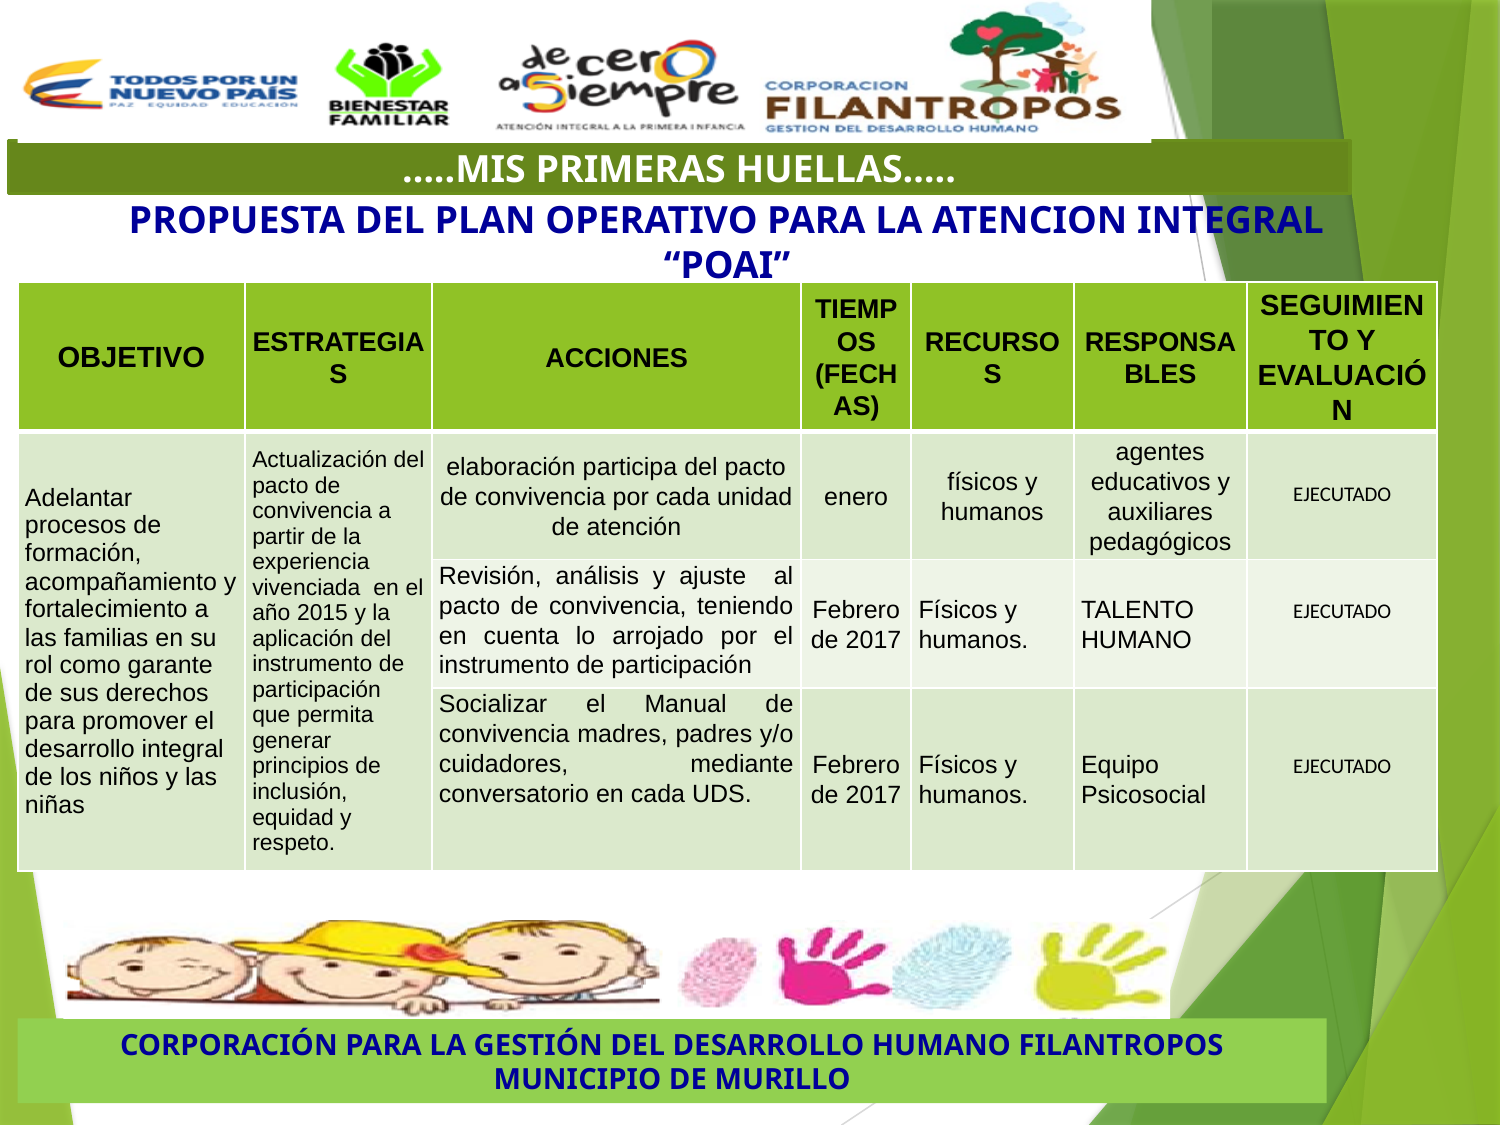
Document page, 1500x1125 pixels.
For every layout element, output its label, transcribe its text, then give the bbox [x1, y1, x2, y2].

table_cell EJECUTADO [1248, 434, 1436, 559]
picture [17, 0, 1213, 162]
table_header TIEMPOS (FECHAS) [802, 283, 910, 429]
table_header ACCIONES [433, 283, 800, 429]
table_cell Revisión, análisis y ajuste al pacto de convivencia, teniendo en cuenta lo arrojado por el instrumento de participación [433, 560, 800, 687]
text_box PROPUESTA DEL PLAN OPERATIVO PARA LA ATENCION INTEGRAL “POAI” [89, 189, 1365, 281]
table_cell Adelantar procesos de formación, acompañamiento y fortalecimiento a las familias en su rol como garante de sus derechos para promover el desarrollo integral de los niños y las niñas [19, 434, 244, 870]
table_header RECURSOS [912, 283, 1073, 429]
text_box CORPORACIÓN PARA LA GESTIÓN DEL DESARROLLO HUMANO FILANTROPOS MUNICIPIO DE MURILLO [17, 1018, 1327, 1104]
table_cell agentes educativos y auxiliares pedagógicos [1075, 434, 1246, 559]
table_cell TALENTO HUMANO [1075, 560, 1246, 687]
table_cell físicos y humanos [912, 434, 1073, 559]
picture [62, 918, 1171, 1019]
table_header SEGUIMIENTO Y EVALUACIÓN [1248, 283, 1436, 429]
table_cell EJECUTADO [1248, 560, 1436, 687]
table_header ESTRATEGIAS [246, 283, 431, 429]
table_header RESPONSABLES [1075, 283, 1246, 429]
table_cell EJECUTADO [1248, 689, 1436, 870]
table_cell Físicos y humanos. [912, 560, 1073, 687]
text_box …..MIS PRIMERAS HUELLAS….. [7, 139, 1352, 195]
table_cell Febrero de 2017 [802, 689, 910, 870]
table_cell Febrero de 2017 [802, 560, 910, 687]
table_cell Socializar el Manual de convivencia madres, padres y/o cuidadores, mediante conversatorio en cada UDS. [433, 689, 800, 870]
table_cell Físicos y humanos. [912, 689, 1073, 870]
table_header OBJETIVO [19, 283, 244, 429]
table_cell enero [802, 434, 910, 559]
table_cell Equipo Psicosocial [1075, 689, 1246, 870]
table_cell Actualización del pacto de convivencia a partir de la experiencia vivenciada en el año 2015 y la aplicación del instrumento de participación que permita generar principios de inclusión, equidad y respeto. [246, 434, 431, 870]
table_cell elaboración participa del pacto de convivencia por cada unidad de atención [433, 434, 800, 559]
